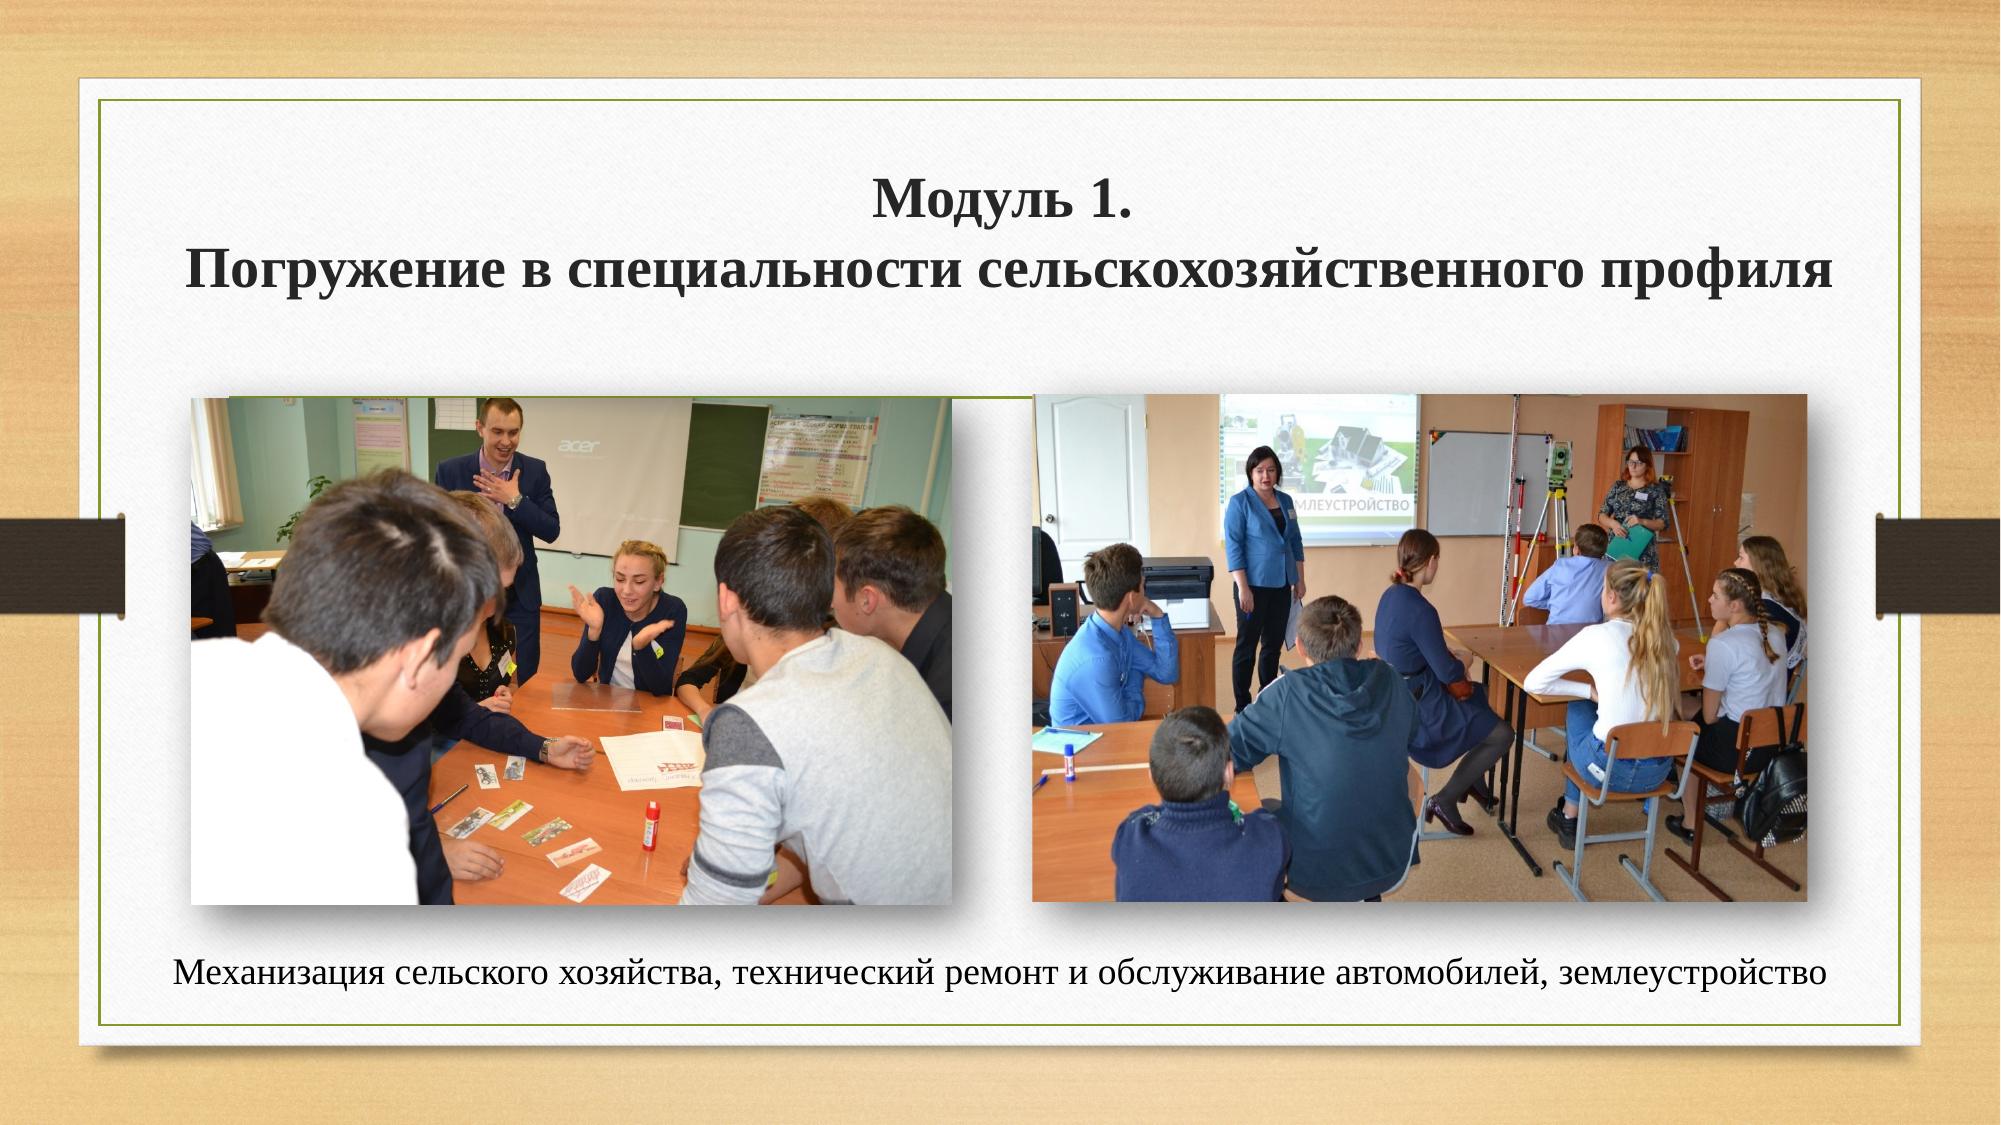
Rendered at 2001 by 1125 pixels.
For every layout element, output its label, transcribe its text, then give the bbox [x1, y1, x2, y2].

text_box Механизация сельского хозяйства, технический ремонт и обслуживание автомобилей, землеустройство [125, 940, 1877, 1045]
title Модуль 1. Погружение в специальности сельскохозяйственного профиля [119, 122, 1886, 336]
picture [0, 0, 2001, 1125]
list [190, 398, 952, 906]
